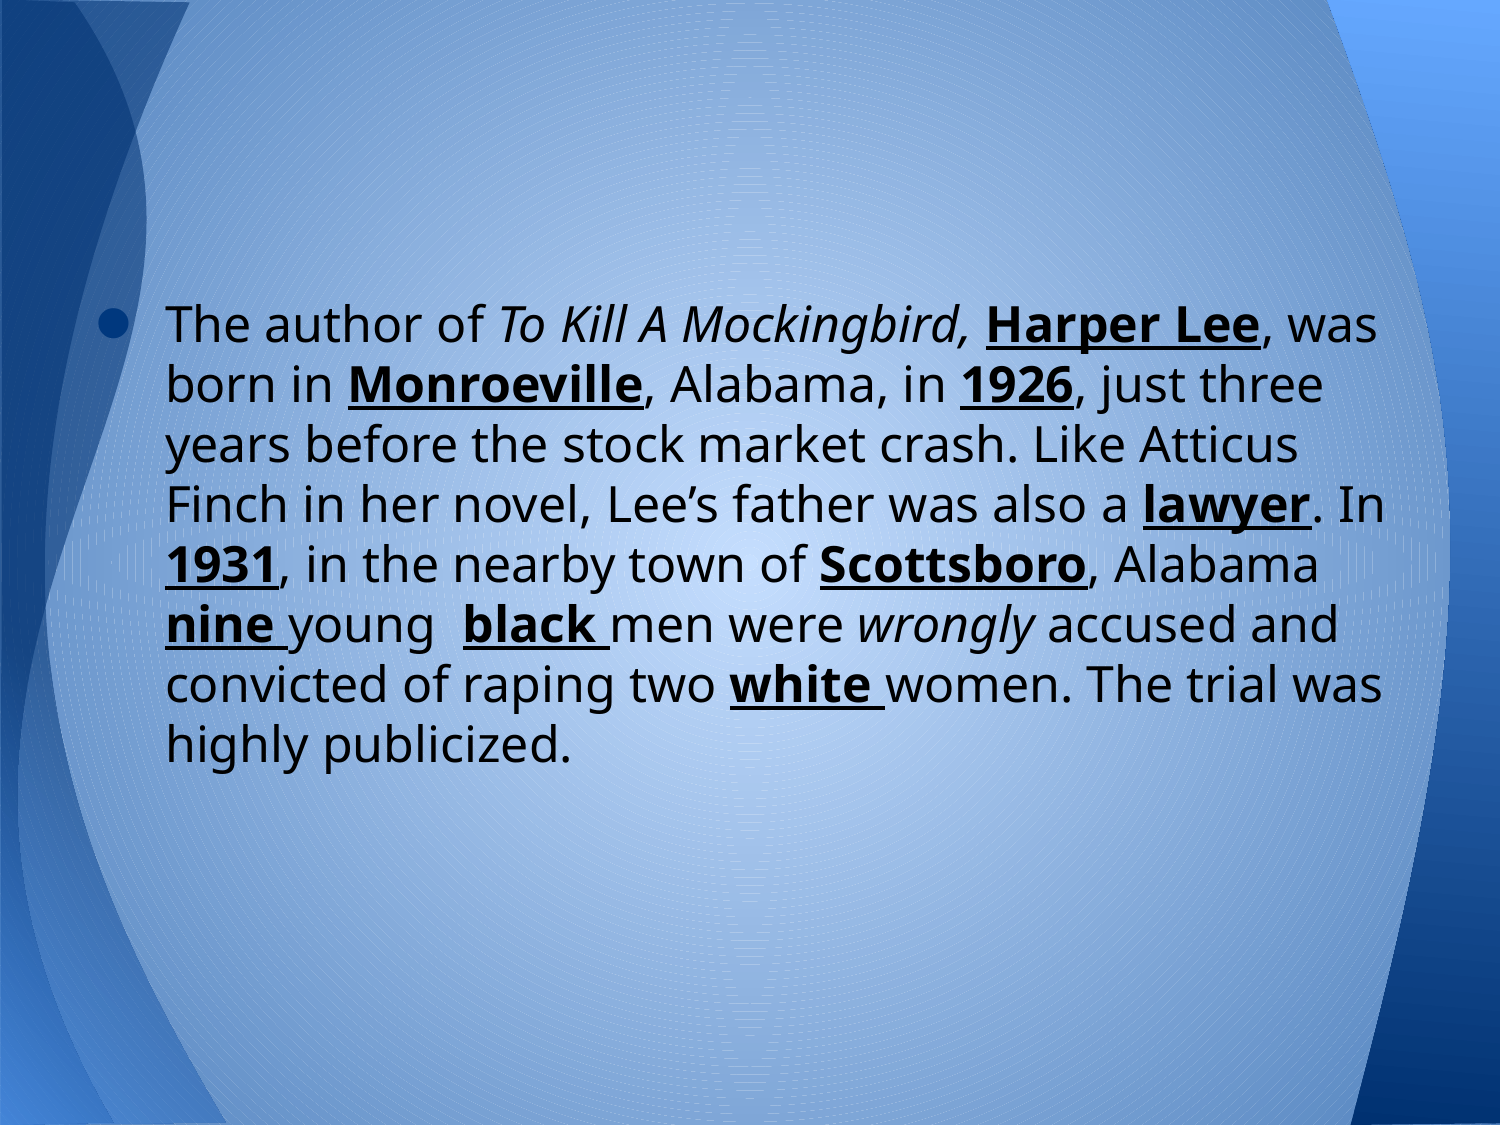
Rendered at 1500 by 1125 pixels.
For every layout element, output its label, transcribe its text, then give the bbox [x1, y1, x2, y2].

list The author of To Kill A Mockingbird, Harper Lee, was born in Monroeville, Alabama, in 1926, just three years before the stock market crash. Like Atticus Finch in her novel, Lee’s father was also a lawyer. In 1931, in the nearby town of Scottsboro, Alabama nine young black men were wrongly accused and convicted of raping two white women. The trial was highly publicized. [75, 77, 1425, 1078]
